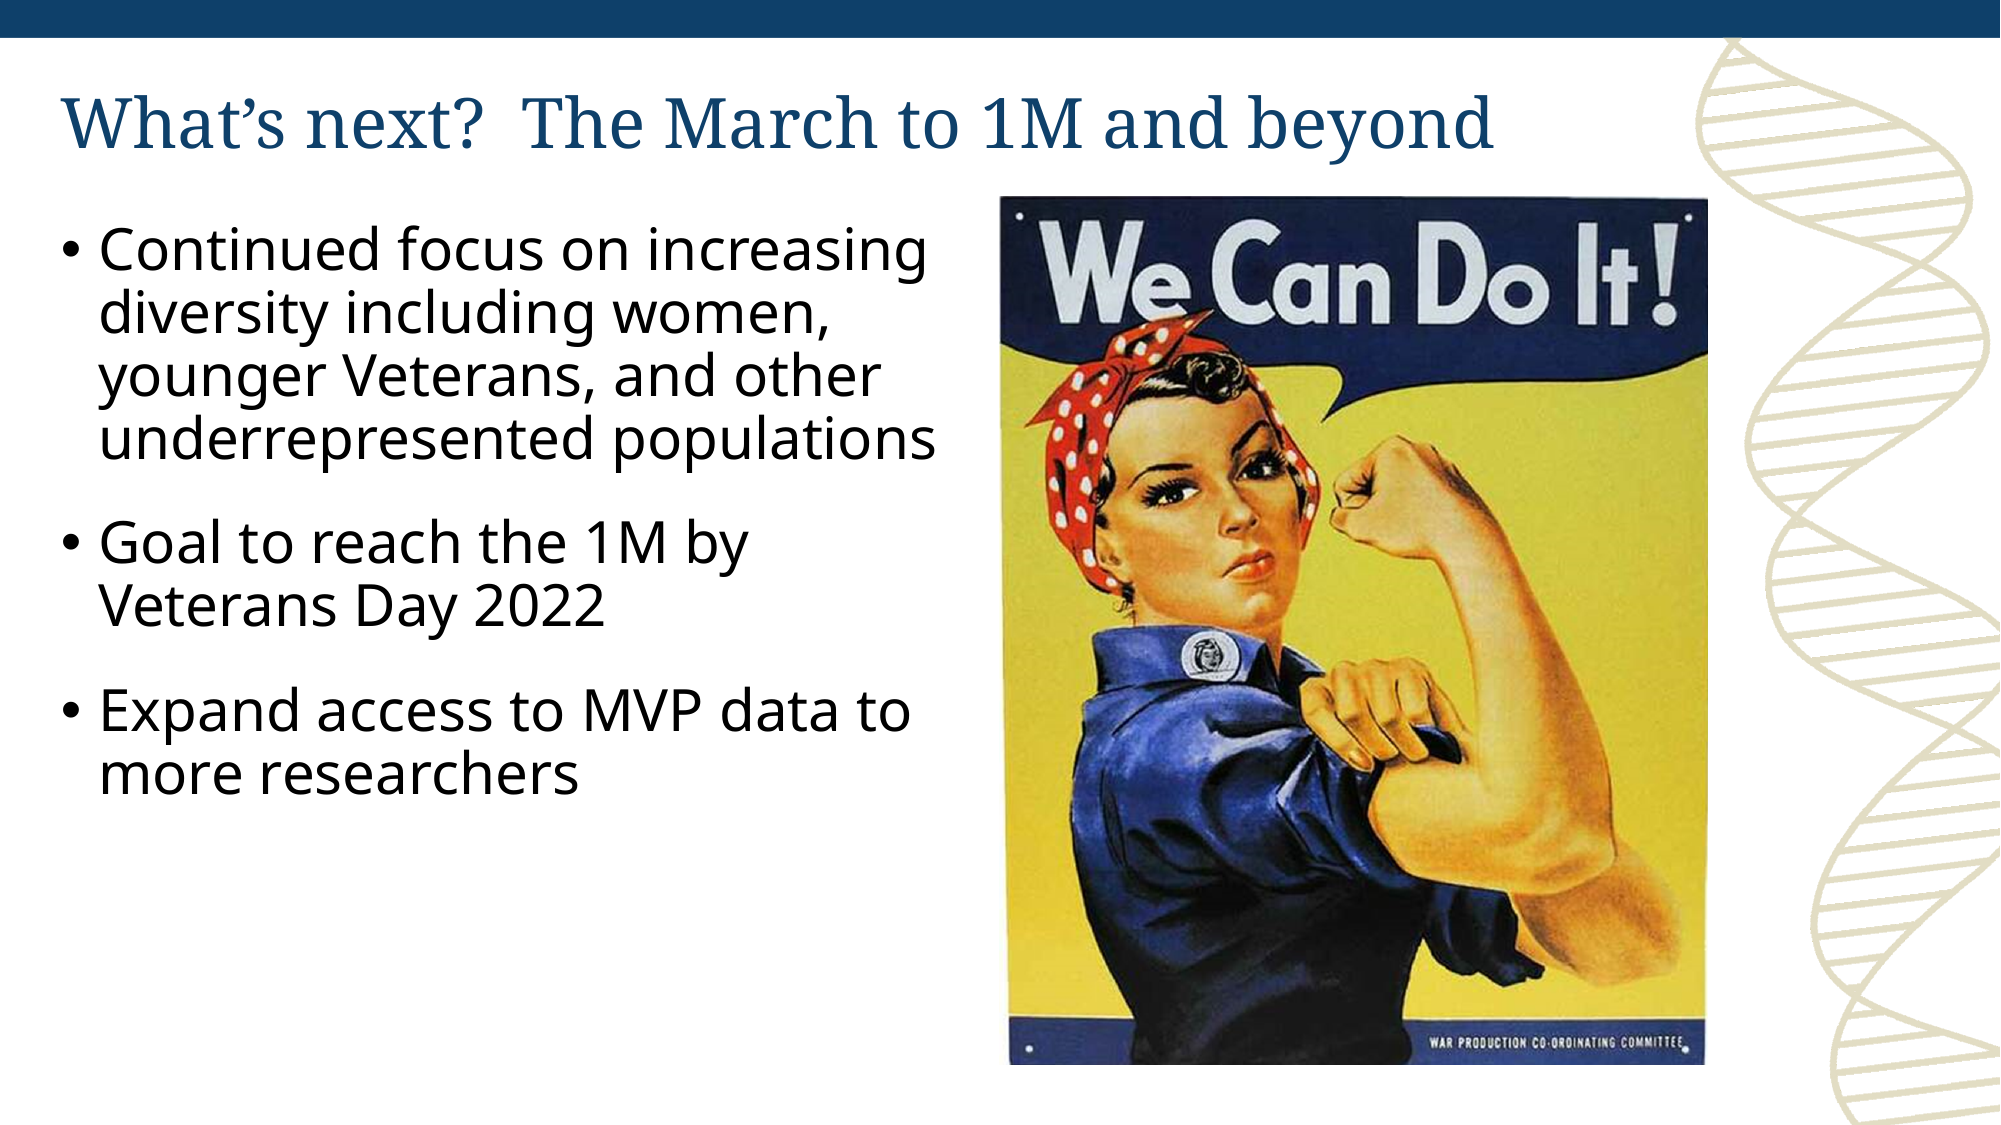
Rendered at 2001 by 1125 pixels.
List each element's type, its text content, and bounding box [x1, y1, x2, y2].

title What’s next? The March to 1M and beyond [45, 59, 1725, 192]
picture [999, 196, 1708, 1065]
list Continued focus on increasing diversity including women, younger Veterans, and other underrepresented populations Goal to reach the 1M by Veterans Day 2022 Expand access to MVP data to more researchers [45, 212, 963, 1082]
